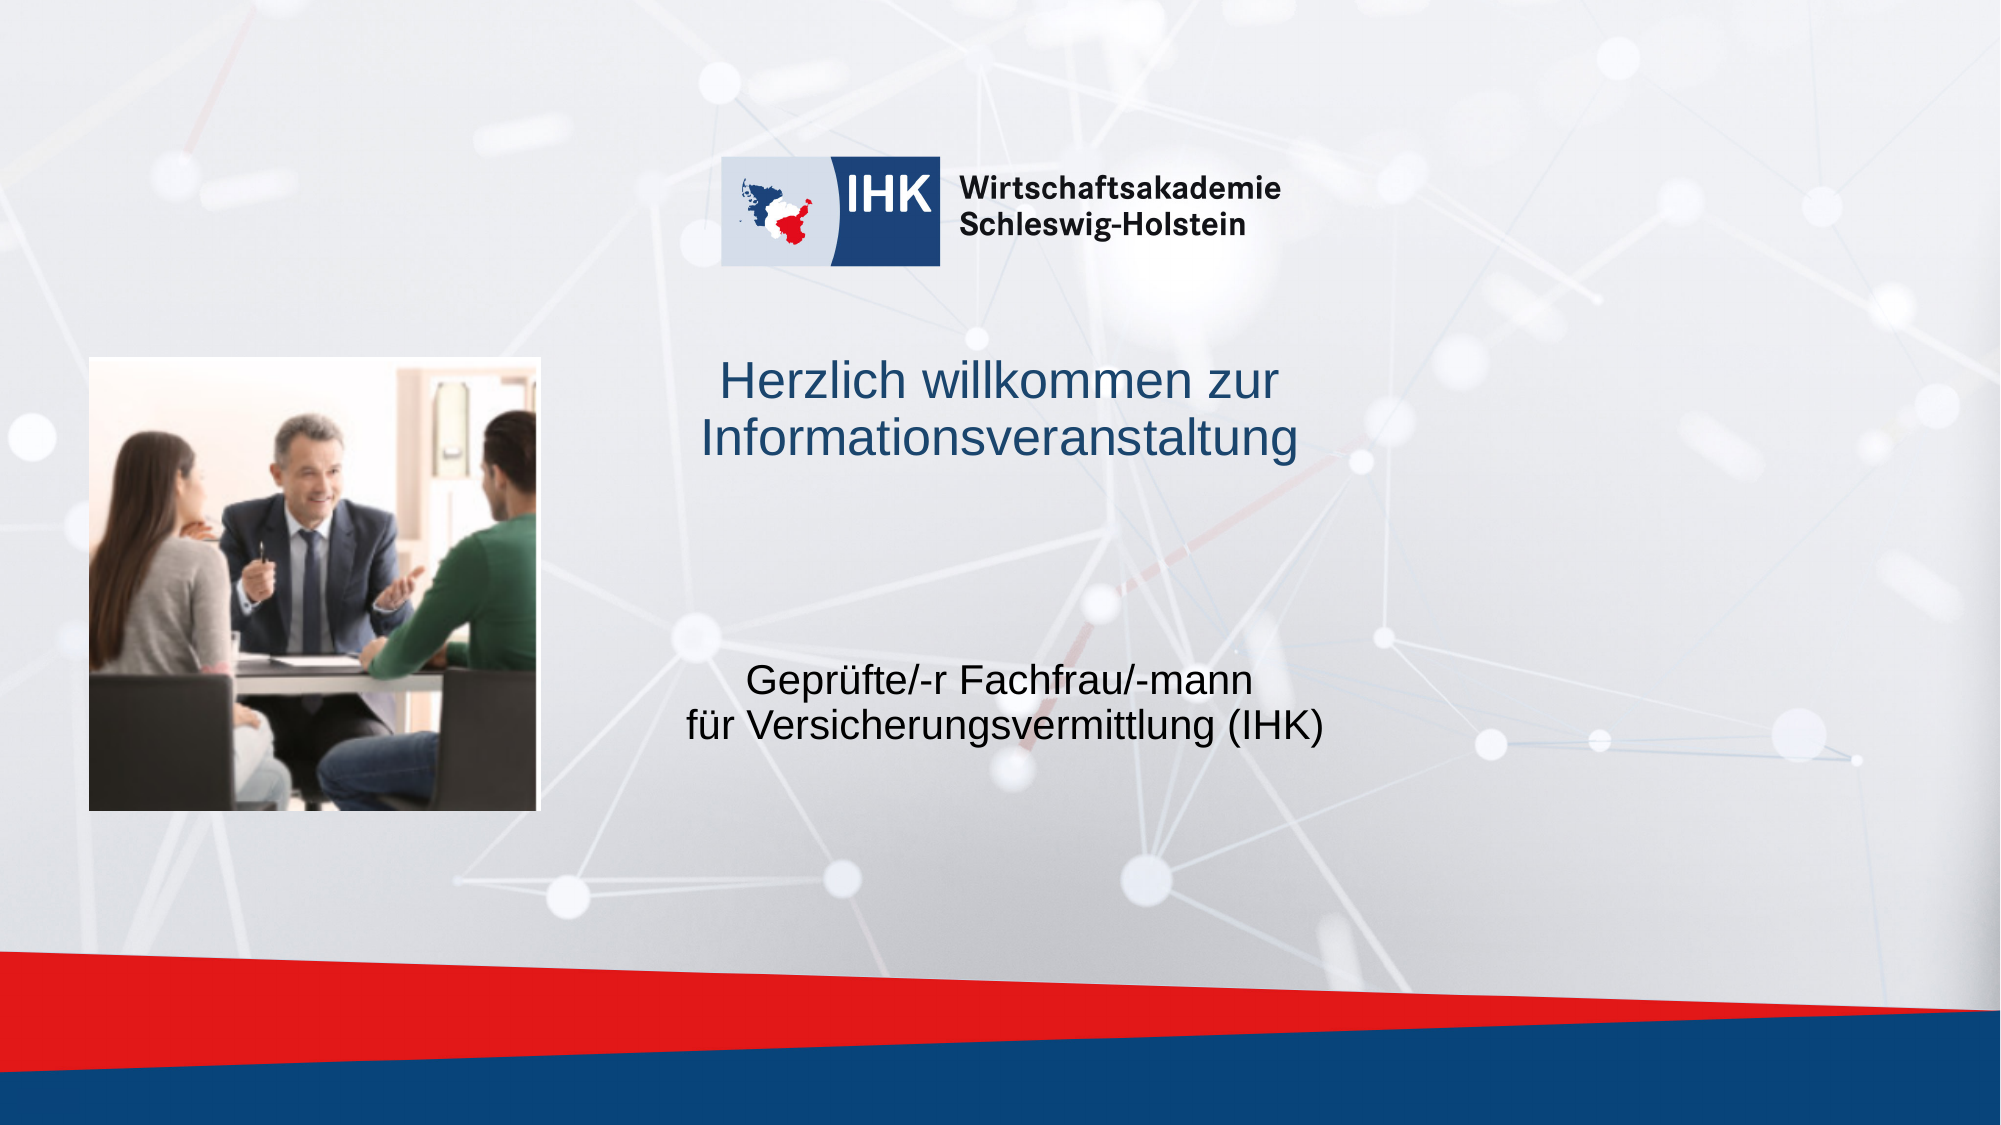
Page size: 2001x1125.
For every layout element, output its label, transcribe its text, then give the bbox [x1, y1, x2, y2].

subtitle Geprüfte/-r Fachfrau/-mann für Versicherungsvermittlung (IHK) [249, 513, 1750, 1030]
title Herzlich willkommen zur Informationsveranstaltung [249, 280, 1750, 474]
picture [0, 0, 2001, 1125]
